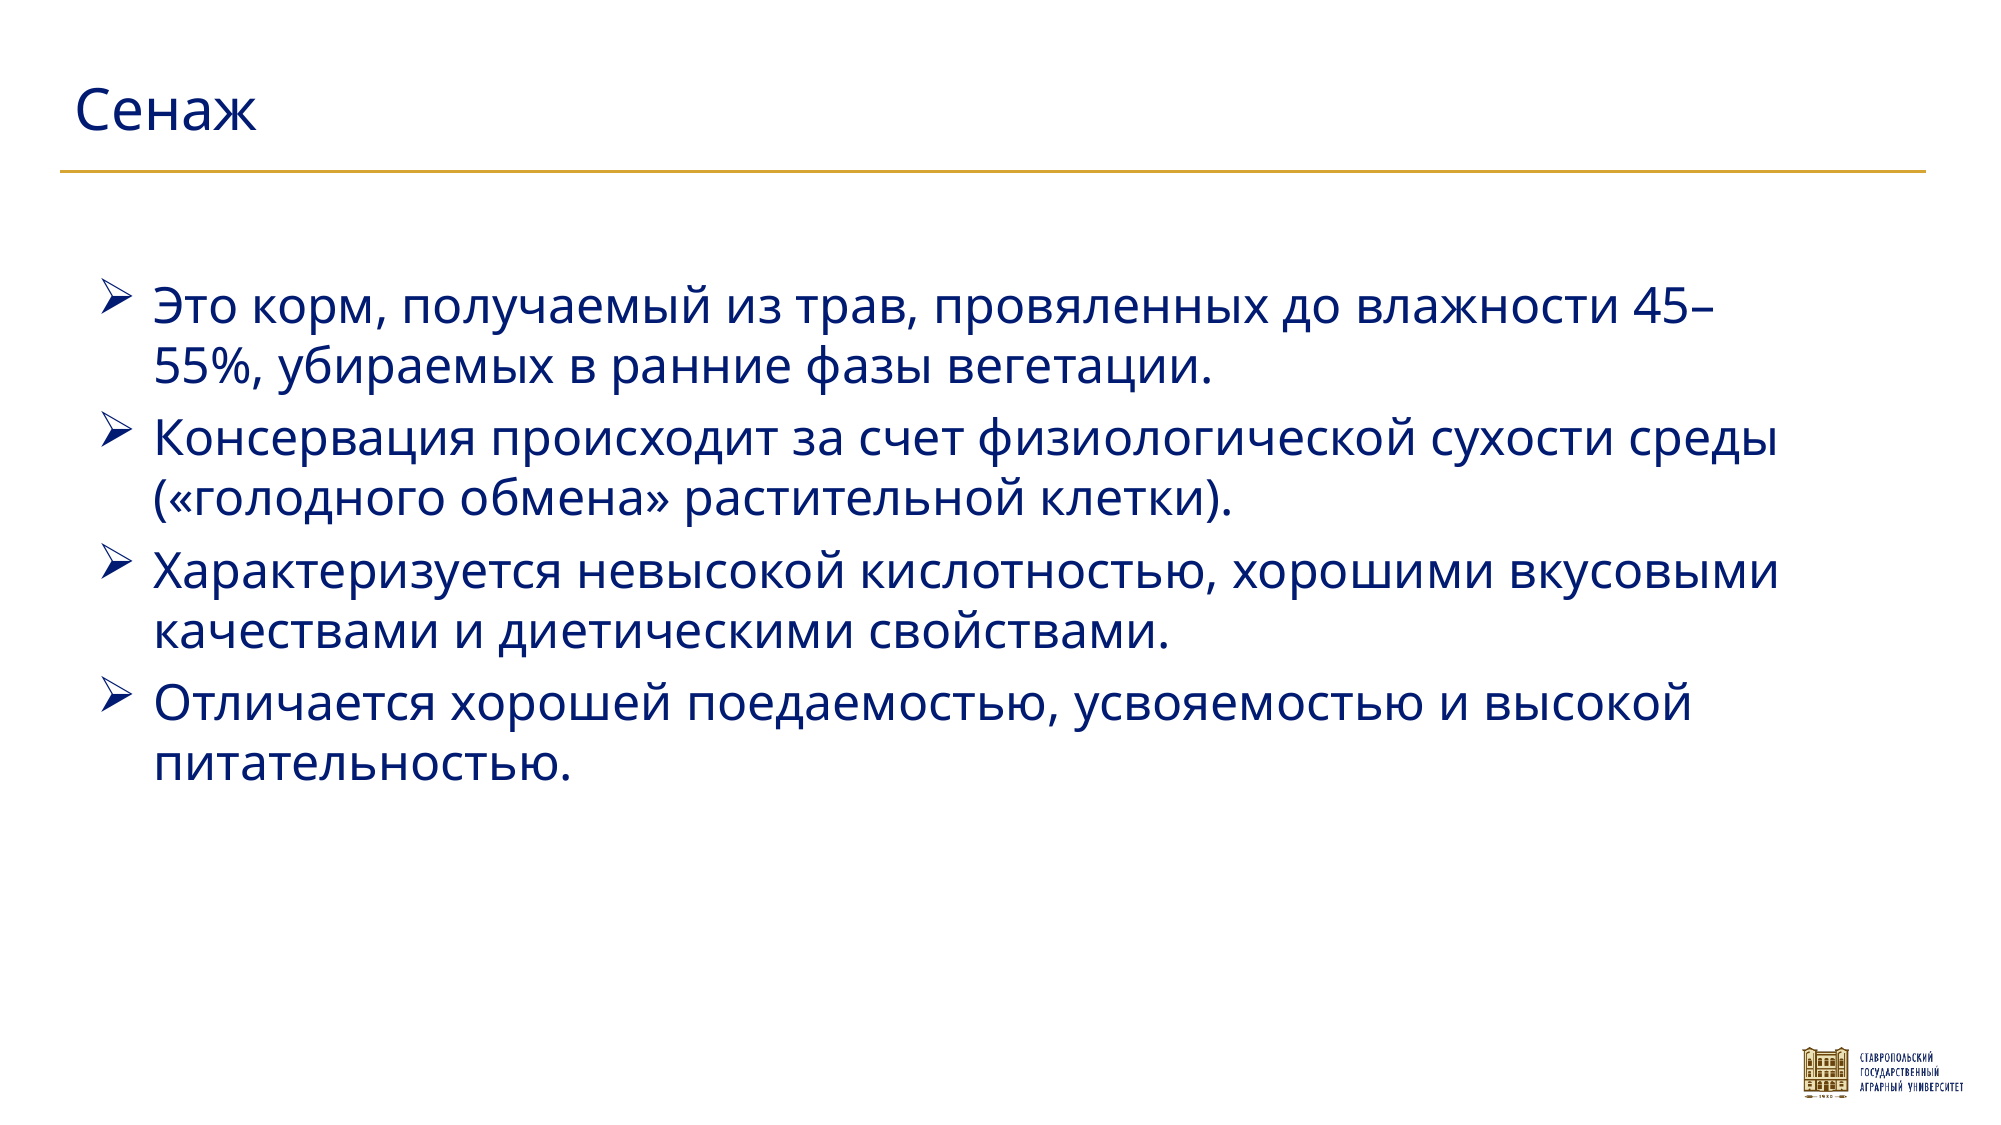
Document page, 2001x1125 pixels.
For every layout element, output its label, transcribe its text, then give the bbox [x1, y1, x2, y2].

list Это корм, получаемый из трав, провяленных до влажности 45–55%, убираемых в ранние фазы вегетации. Консервация происходит за счет физиологической сухости среды («голодного обмена» растительной клетки). Характеризуется невысокой кислотностью, хорошими вкусовыми качествами и диетическими свойствами. Отличается хорошей поедаемостью, усвояемостью и высокой питательностью. [82, 265, 1837, 974]
picture [1802, 1047, 1963, 1098]
list Сенаж [59, 67, 1926, 158]
